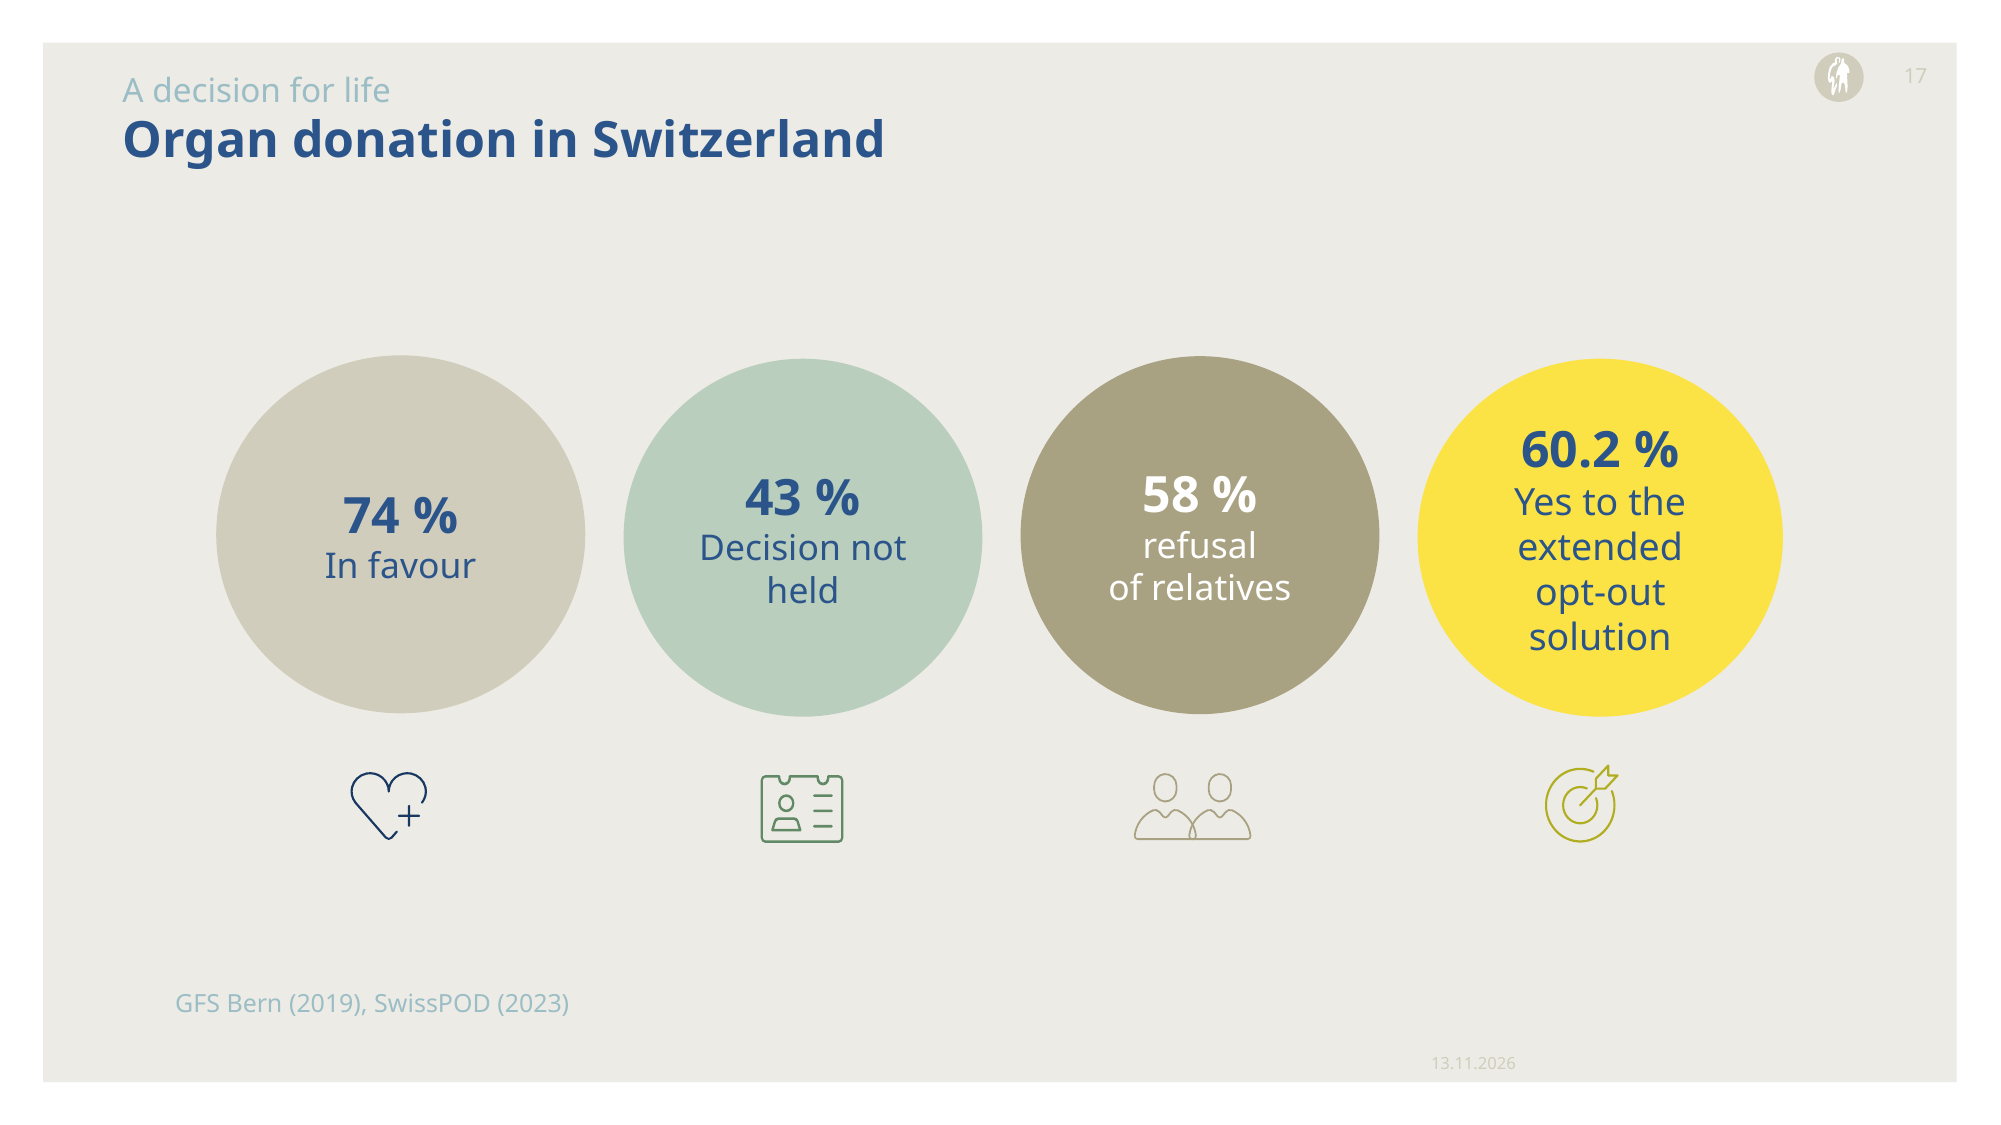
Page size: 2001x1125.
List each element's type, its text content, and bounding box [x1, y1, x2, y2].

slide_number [1431, 1052, 1540, 1083]
text_box GFS Bern (2019), SwissPOD (2023) [175, 987, 1133, 1018]
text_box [623, 358, 983, 843]
list A decision for life [122, 69, 977, 108]
title Organ donation in Switzerland [122, 107, 1878, 173]
slide_number 17 [1877, 62, 1928, 85]
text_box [1020, 356, 1380, 841]
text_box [1417, 358, 1783, 843]
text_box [216, 355, 586, 841]
